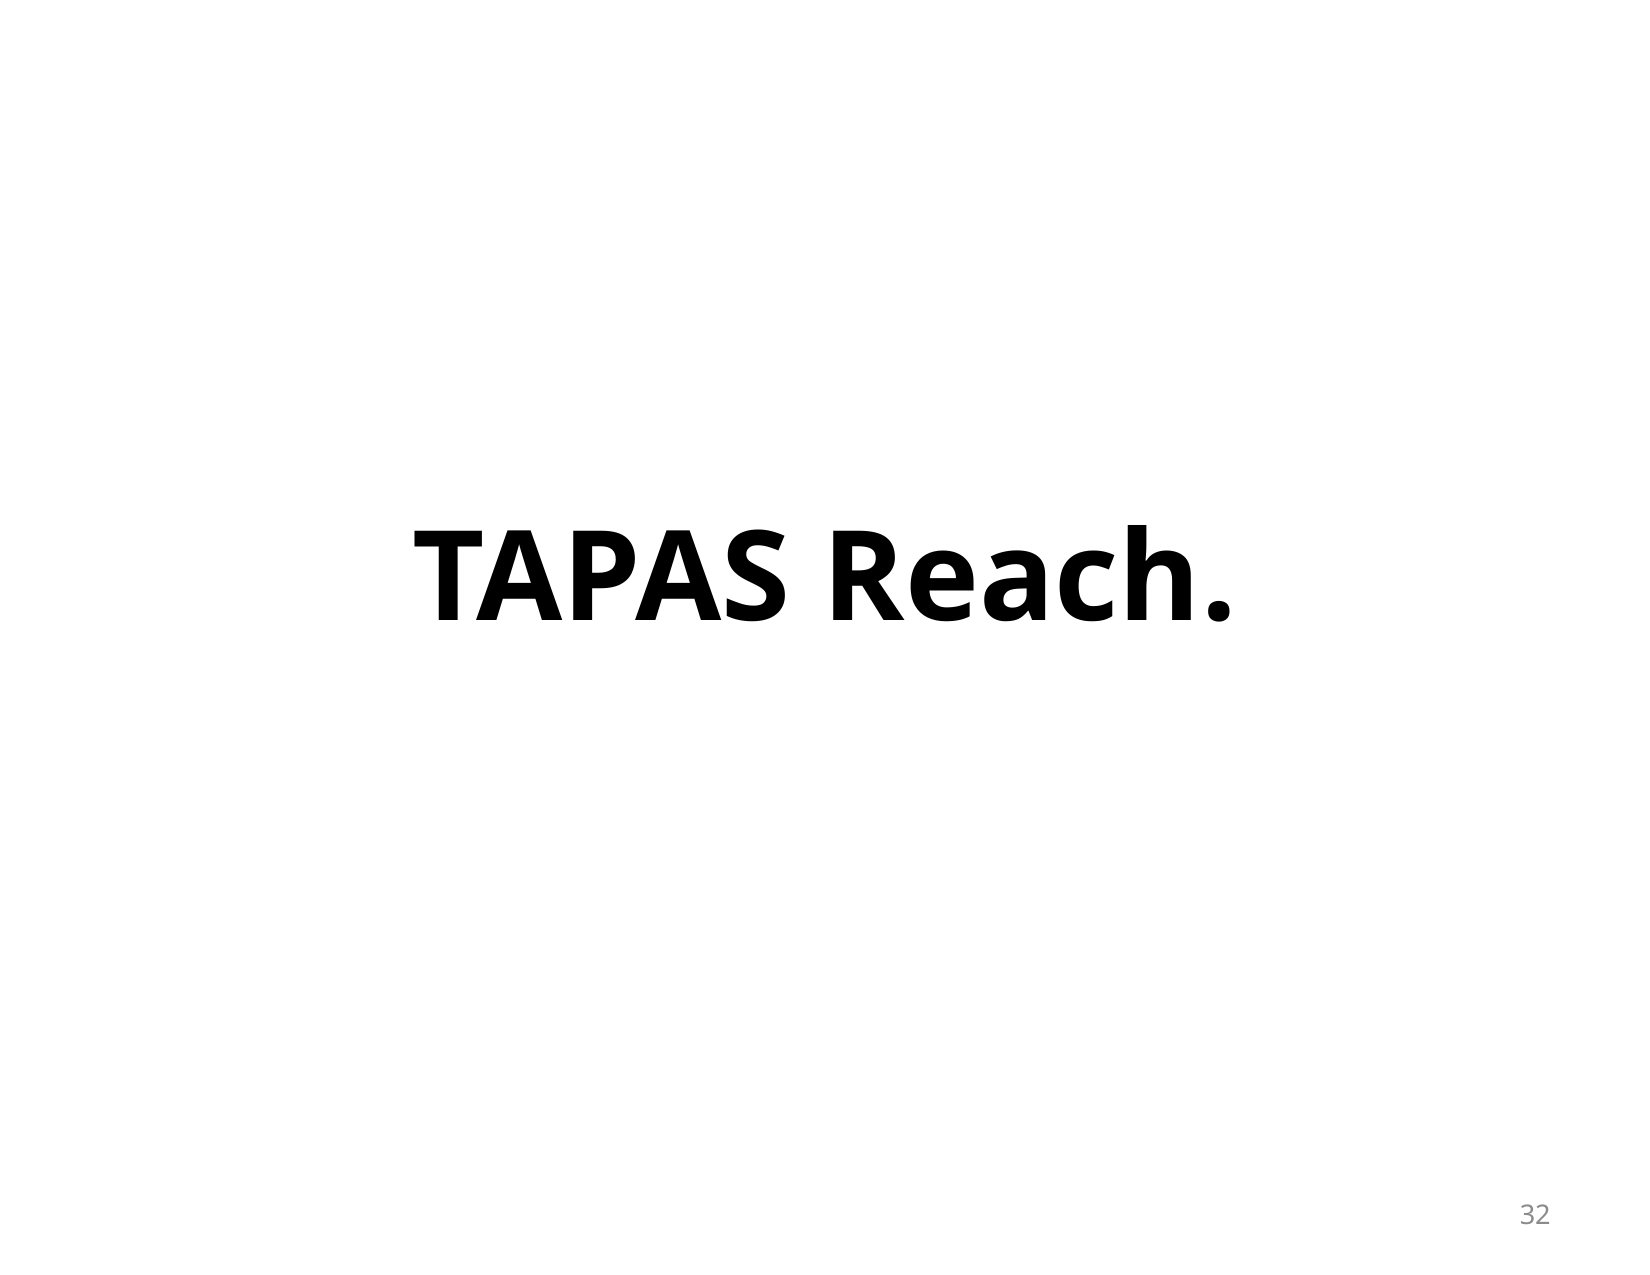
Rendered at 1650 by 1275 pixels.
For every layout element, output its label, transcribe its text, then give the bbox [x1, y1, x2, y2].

slide_number 31 [1182, 1181, 1568, 1250]
text_box TAPAS Reach. [394, 485, 1256, 656]
